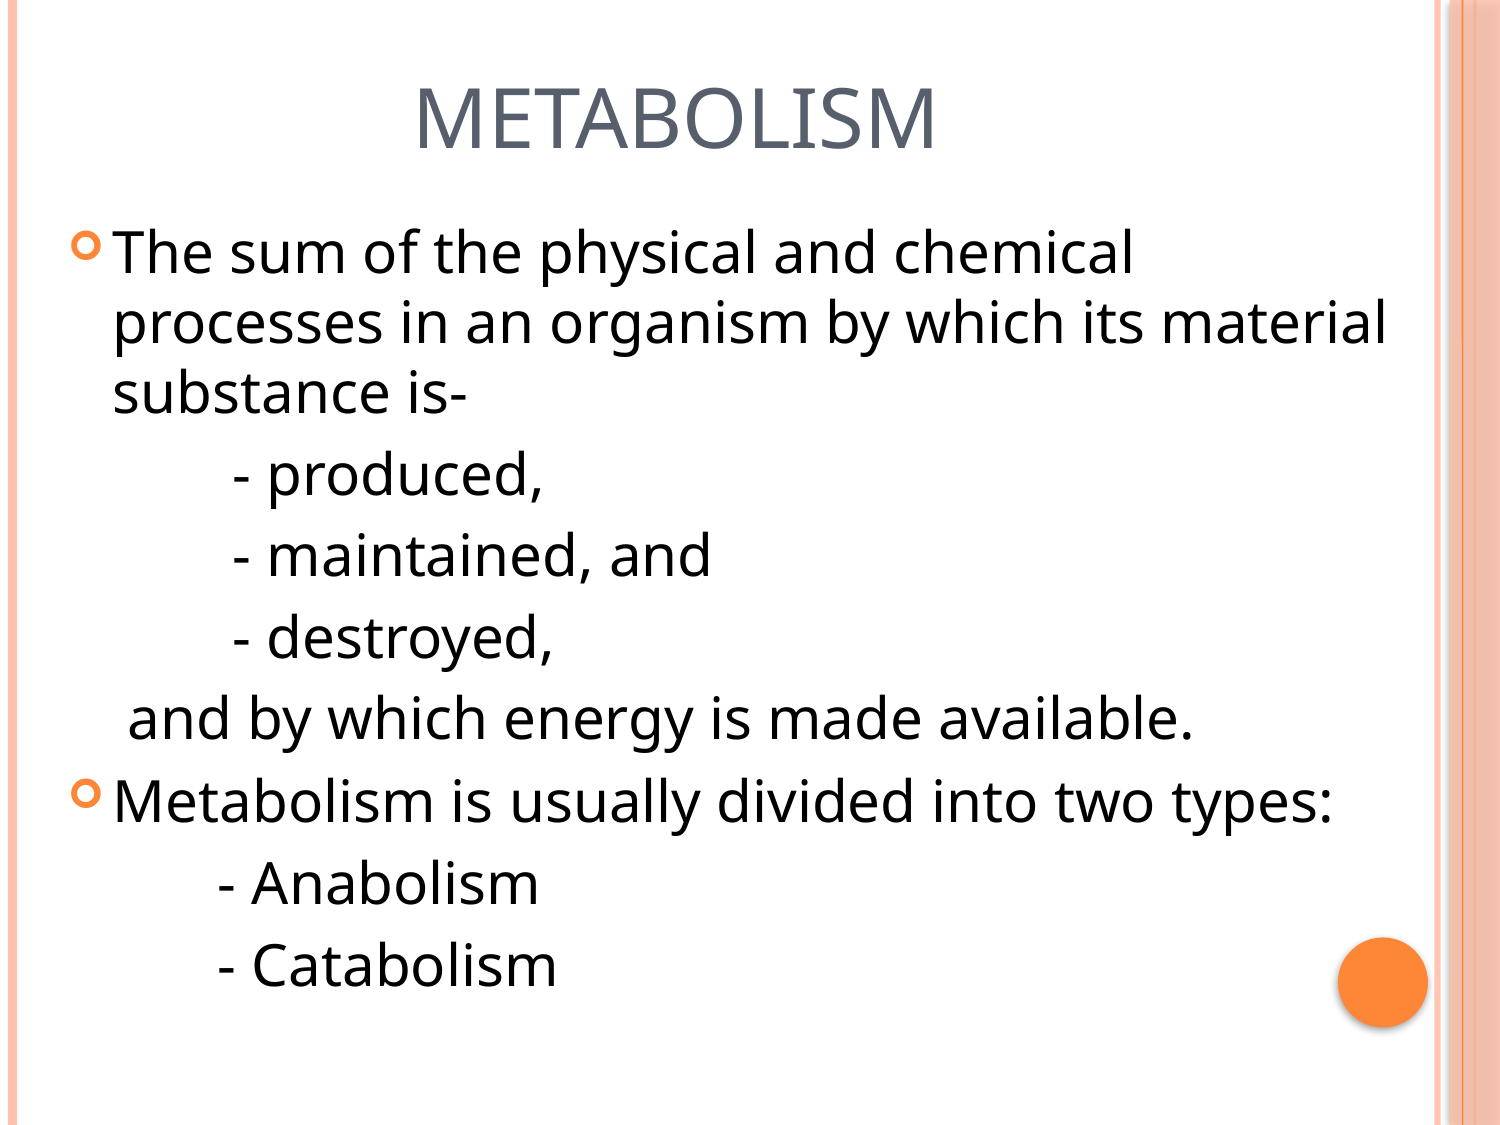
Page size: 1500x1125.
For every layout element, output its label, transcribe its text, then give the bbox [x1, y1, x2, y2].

list The sum of the physical and chemical processes in an organism by which its material substance is- - produced, - maintained, and - destroyed, and by which energy is made available. Metabolism is usually divided into two types: - Anabolism - Catabolism [53, 208, 1414, 1083]
title Metabolism [75, 45, 1300, 173]
